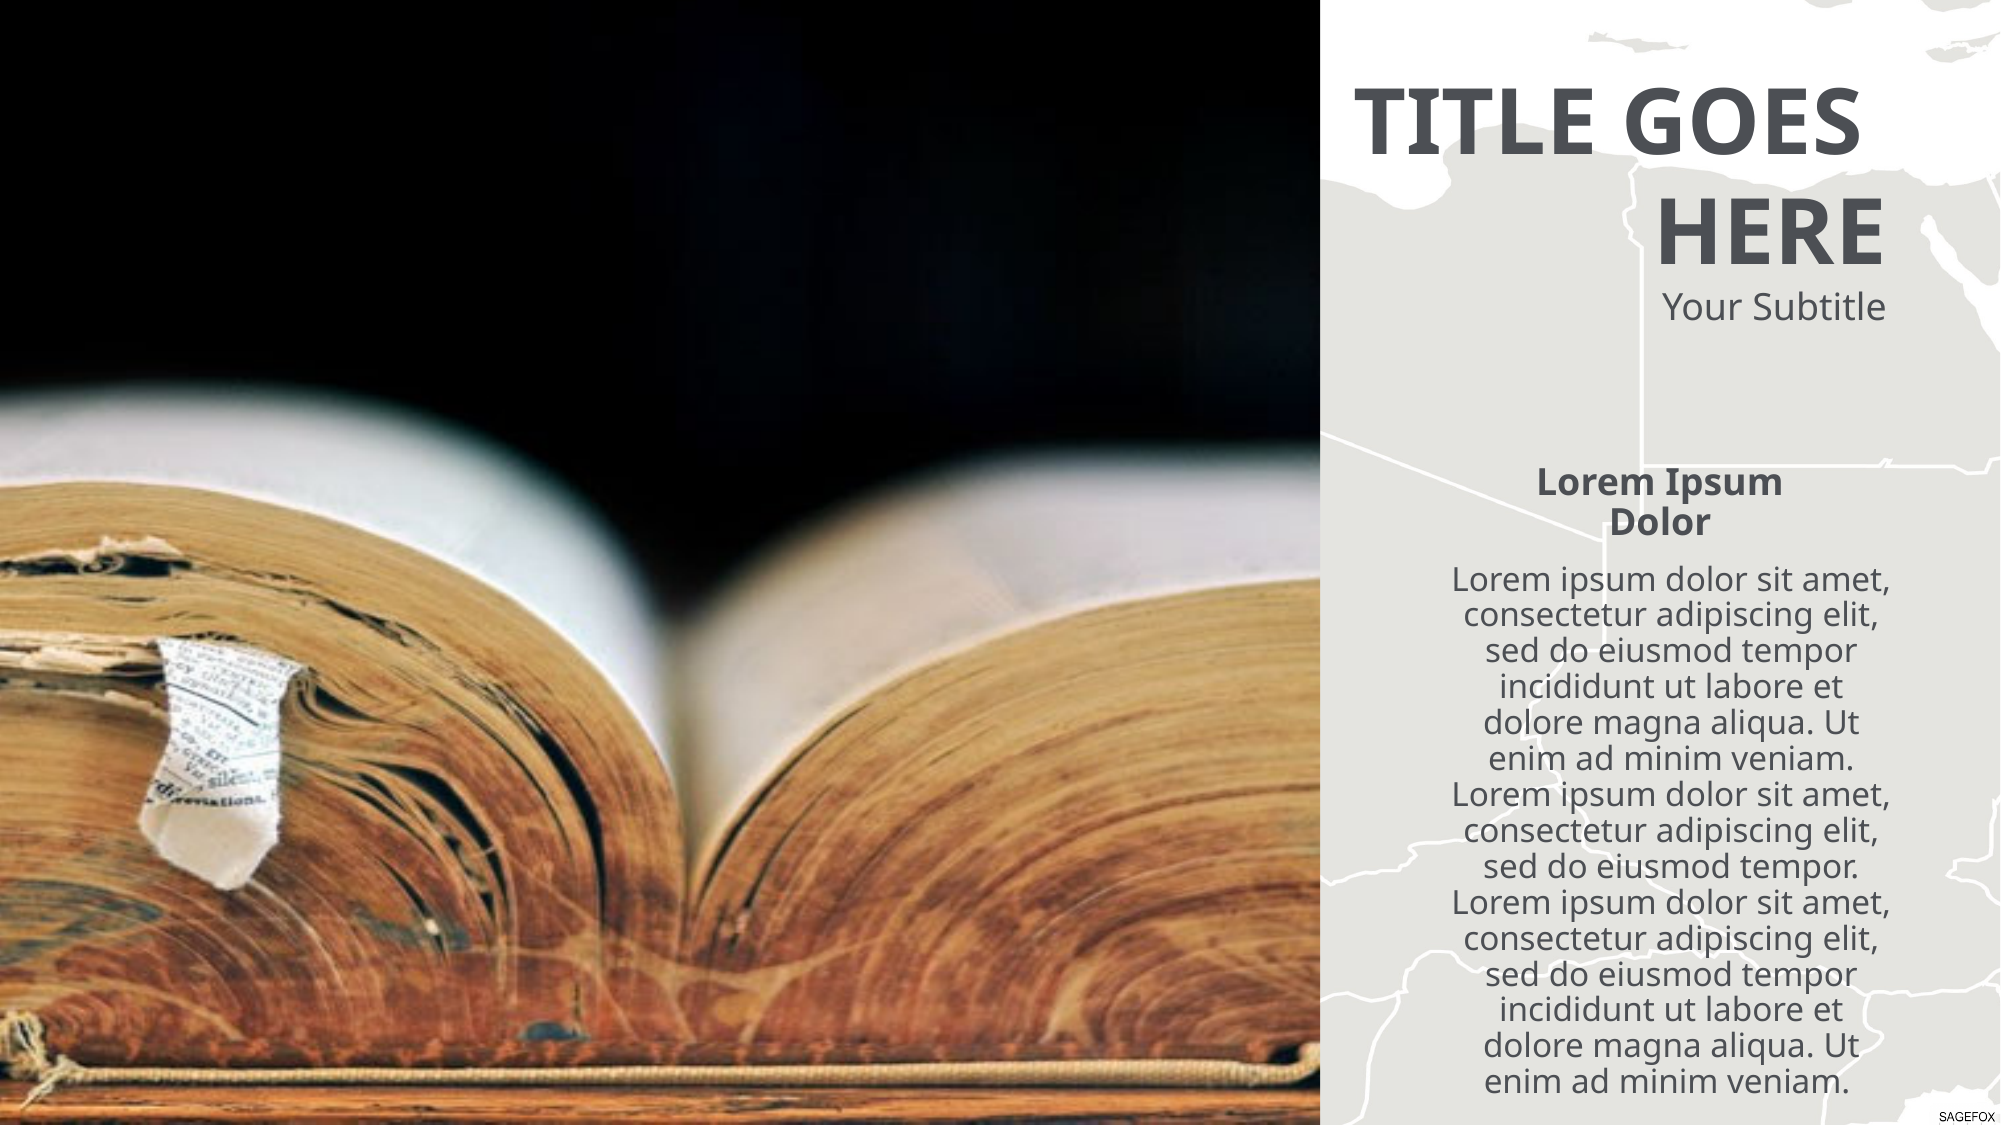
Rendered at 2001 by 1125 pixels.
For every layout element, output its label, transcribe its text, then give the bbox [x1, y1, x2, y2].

text_box Lorem Ipsum Dolor [1485, 481, 1836, 525]
picture [1936, 1111, 1997, 1125]
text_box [1273, 55, 1902, 336]
text_box 3 [1321, 0, 2000, 1125]
text_box [0, 0, 1321, 1125]
text_box Lorem ipsum dolor sit amet, consectetur adipiscing elit, sed do eiusmod tempor incididunt ut labore et dolore magna aliqua. Ut enim ad minim veniam. Lorem ipsum dolor sit amet, consectetur adipiscing elit, sed do eiusmod tempor. Lorem ipsum dolor sit amet, consectetur adipiscing elit, sed do eiusmod tempor incididunt ut labore et dolore magna aliqua. Ut enim ad minim veniam. [1446, 562, 1897, 968]
